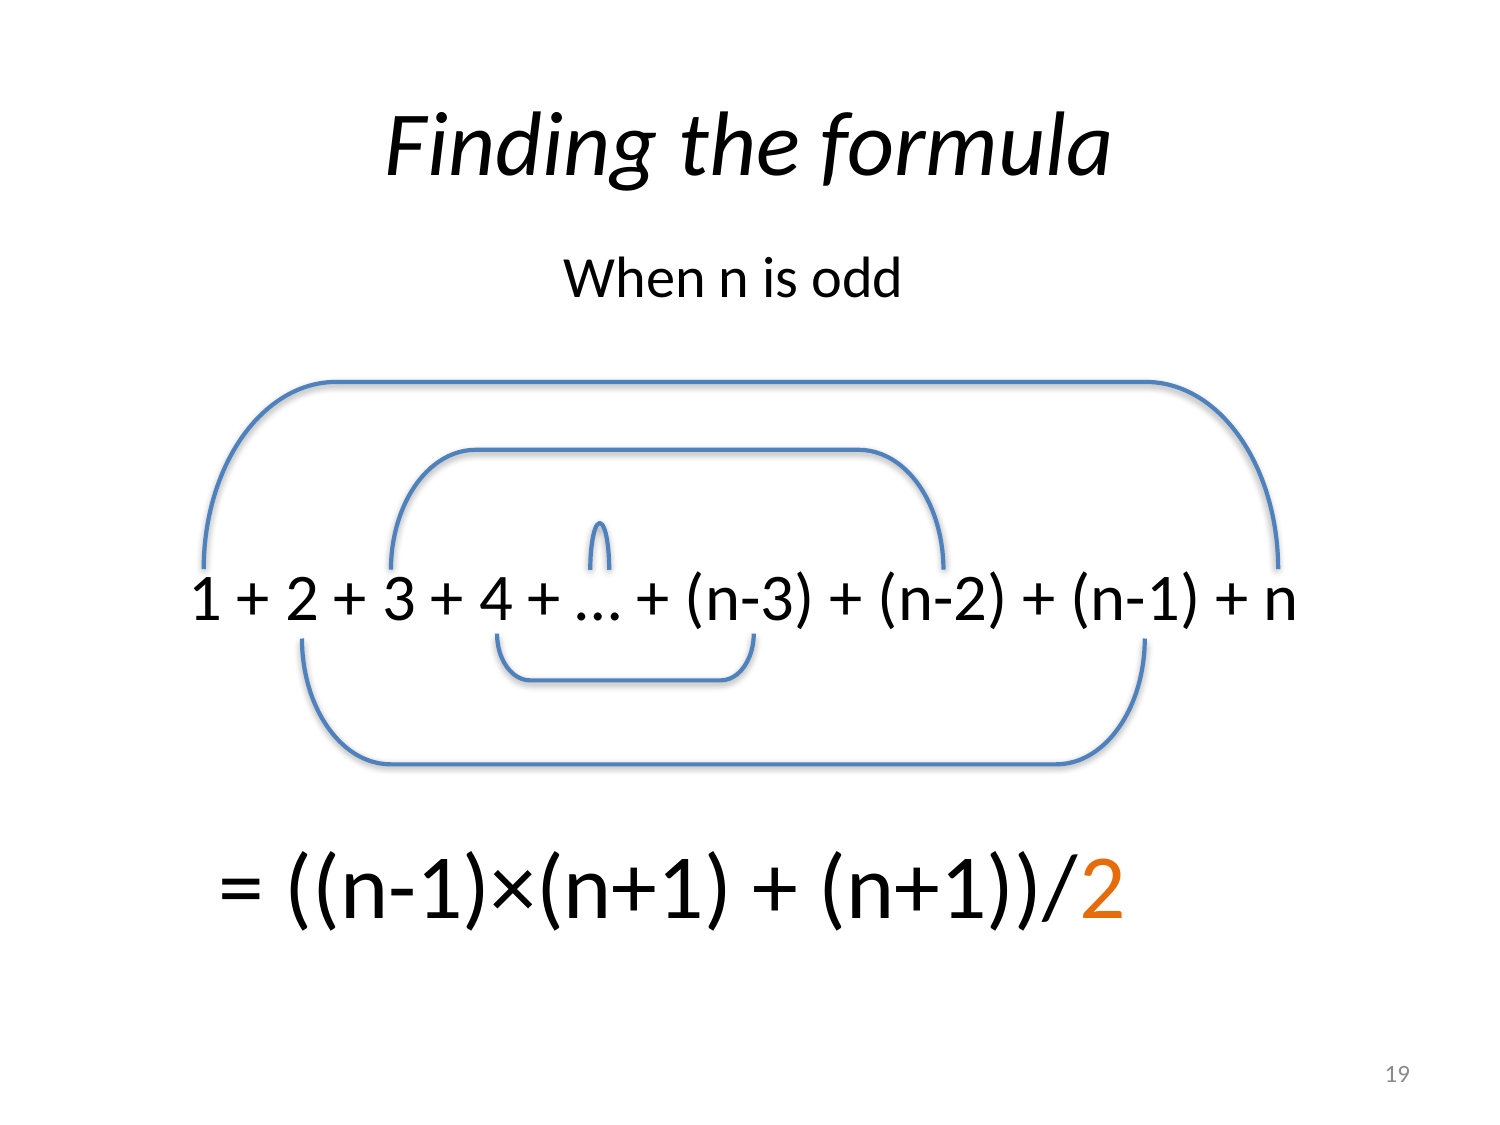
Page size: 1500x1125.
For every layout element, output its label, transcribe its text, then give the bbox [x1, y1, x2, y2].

text_box [201, 379, 1281, 570]
list 1 + 2 + 3 + 4 + … + (n-3) + (n-2) + (n-1) + n [173, 545, 1323, 653]
slide_number 19 [1074, 1042, 1425, 1103]
text_box [588, 521, 612, 570]
text_box When n is odd [548, 231, 959, 317]
title Finding the formula [75, 45, 1425, 233]
text_box [299, 638, 1147, 767]
text_box = ((n-1)×(n+1) + (n+1))/2 [203, 819, 1402, 944]
